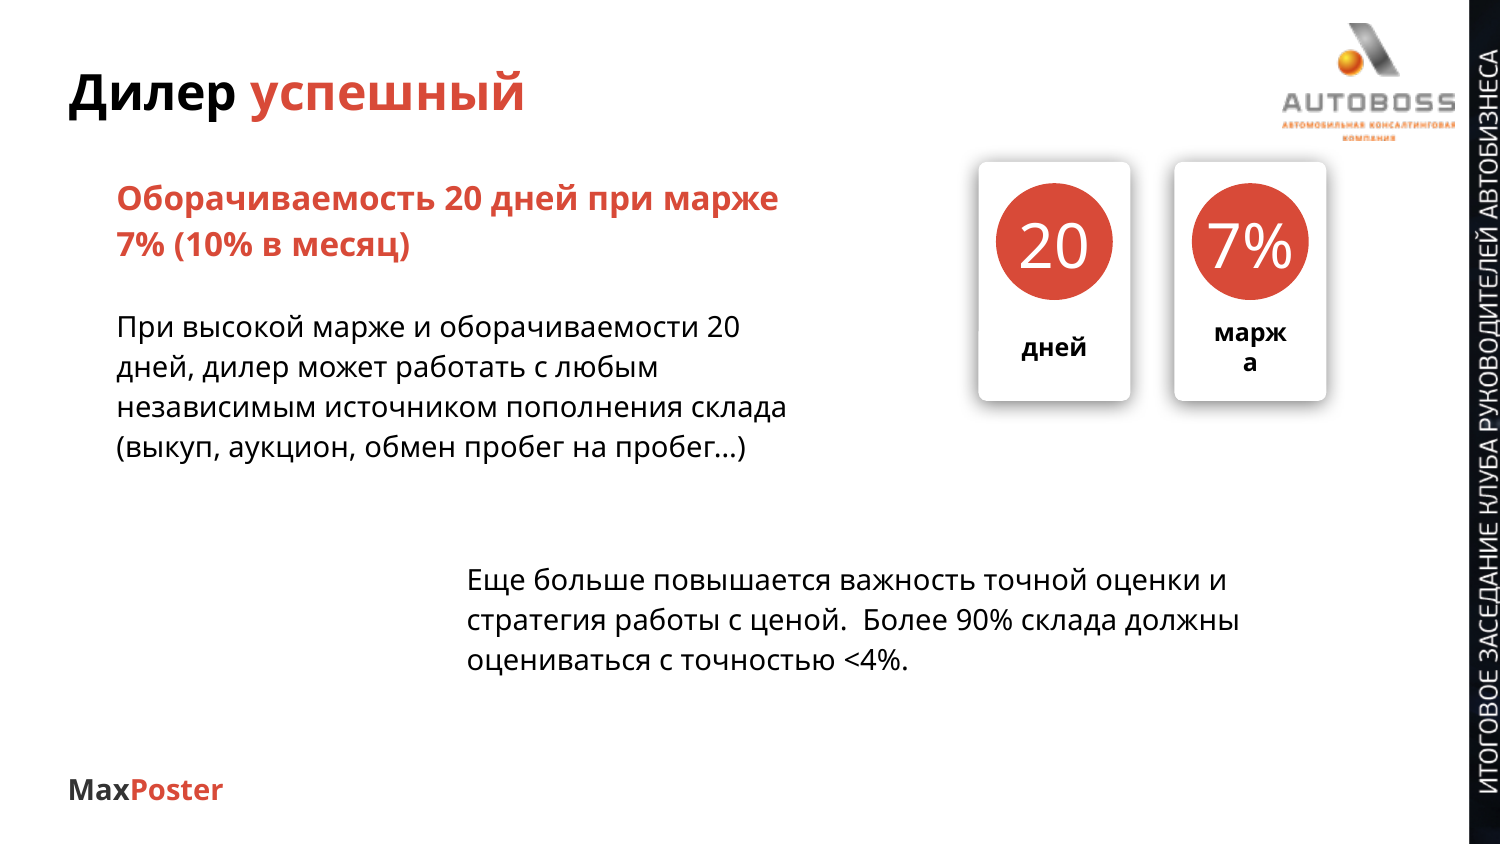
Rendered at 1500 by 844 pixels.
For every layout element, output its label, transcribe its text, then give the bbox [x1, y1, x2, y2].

text_box \ [1174, 288, 1327, 401]
text_box [1018, 288, 1090, 301]
text_box \ [1174, 161, 1327, 199]
text_box маржа [1192, 323, 1309, 370]
text_box 7% [1159, 199, 1342, 288]
text_box \ [978, 161, 1131, 199]
text_box [1210, 183, 1291, 199]
text_box 20 [963, 199, 1146, 288]
text_box Еще больше повышается важность точной оценки и стратегия работы с ценой. Более 90% склада должны оцениваться с точностью <4%. [446, 563, 1395, 669]
text_box Дилер успешный [55, 36, 1277, 133]
text_box [1014, 183, 1095, 199]
text_box [1214, 288, 1286, 301]
text_box Оборачиваемость 20 дней при марже 7% (10% в месяц) При высокой марже и оборачиваемости 20 дней, дилер может работать с любым независимым источником пополнения склада (выкуп, аукцион, обмен пробег на пробег…) [101, 156, 825, 436]
text_box MaxPoster [52, 756, 242, 821]
text_box \ [978, 288, 1131, 401]
picture [1466, 0, 1500, 844]
text_box дней [996, 323, 1113, 370]
picture [1282, 23, 1455, 141]
